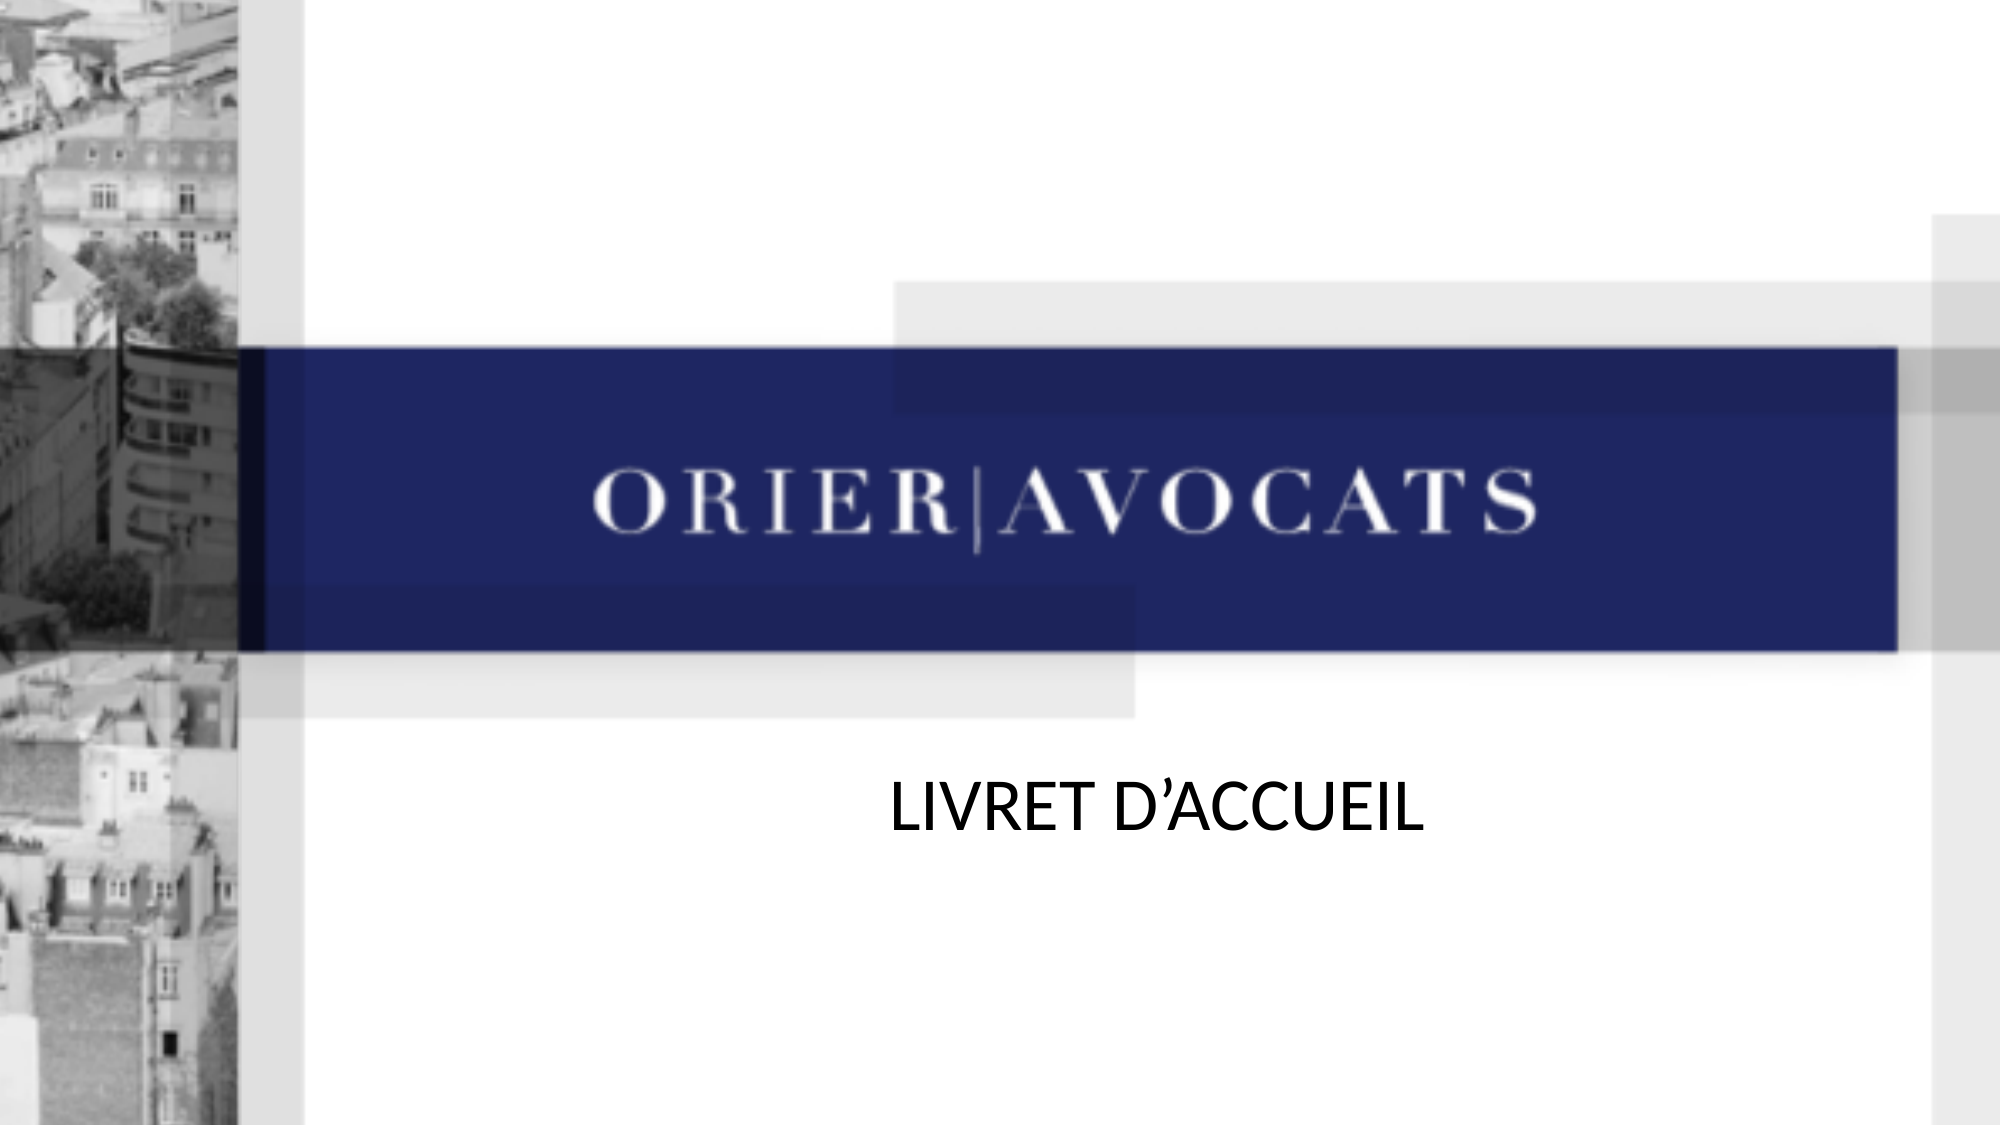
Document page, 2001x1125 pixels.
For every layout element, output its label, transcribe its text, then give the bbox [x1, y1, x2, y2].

picture [0, 0, 2000, 1125]
text_box LIVRET D’ACCUEIL [621, 748, 1694, 854]
